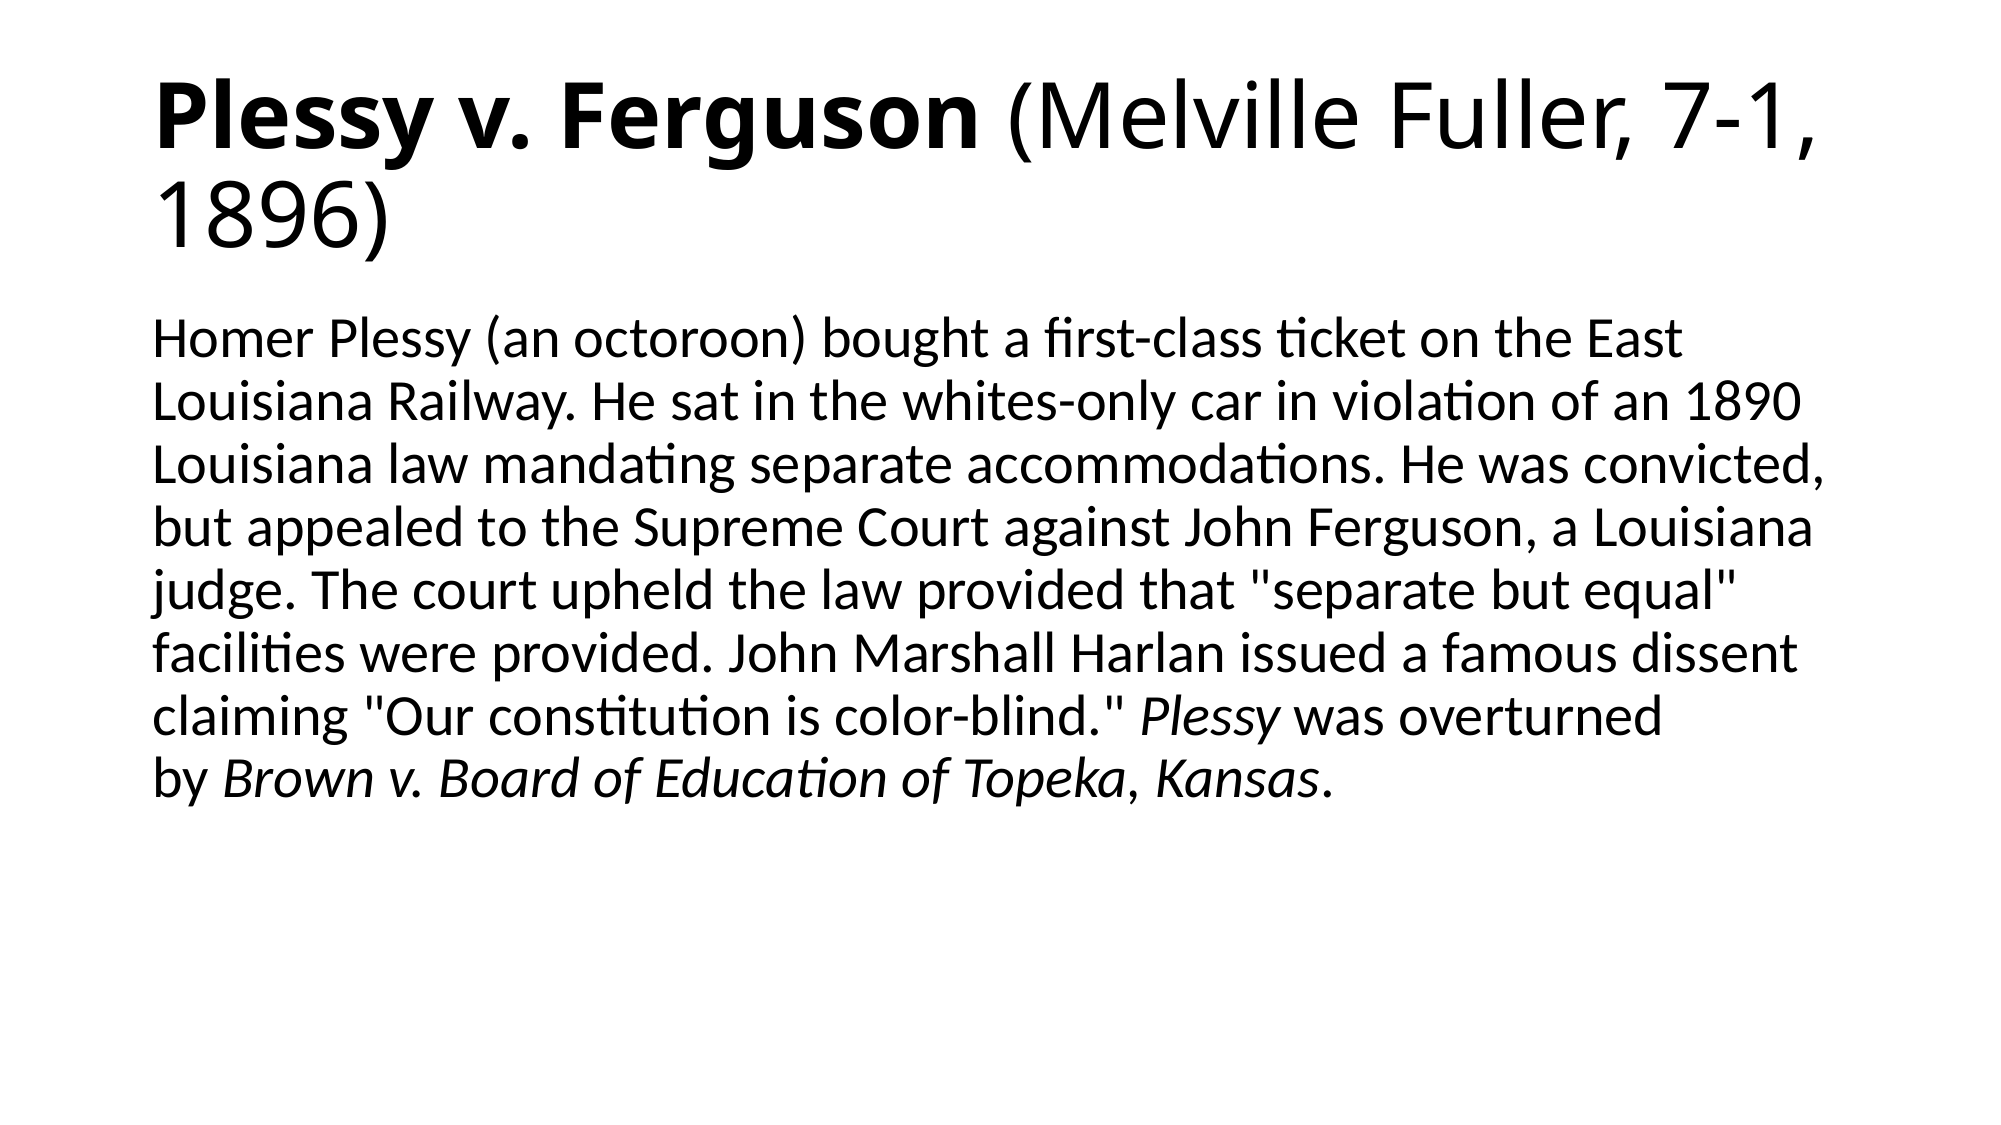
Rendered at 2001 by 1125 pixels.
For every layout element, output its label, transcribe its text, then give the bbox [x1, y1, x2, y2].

list Homer Plessy (an octoroon) bought a first-class ticket on the East Louisiana Railway. He sat in the whites-only car in violation of an 1890 Louisiana law mandating separate accommodations. He was convicted, but appealed to the Supreme Court against John Ferguson, a Louisiana judge. The court upheld the law provided that "separate but equal" facilities were provided. John Marshall Harlan issued a famous dissent claiming "Our constitution is color-blind." Plessy was overturned by Brown v. Board of Education of Topeka, Kansas. [137, 299, 1863, 1014]
title Plessy v. Ferguson (Melville Fuller, 7-1, 1896) [137, 59, 1863, 278]
